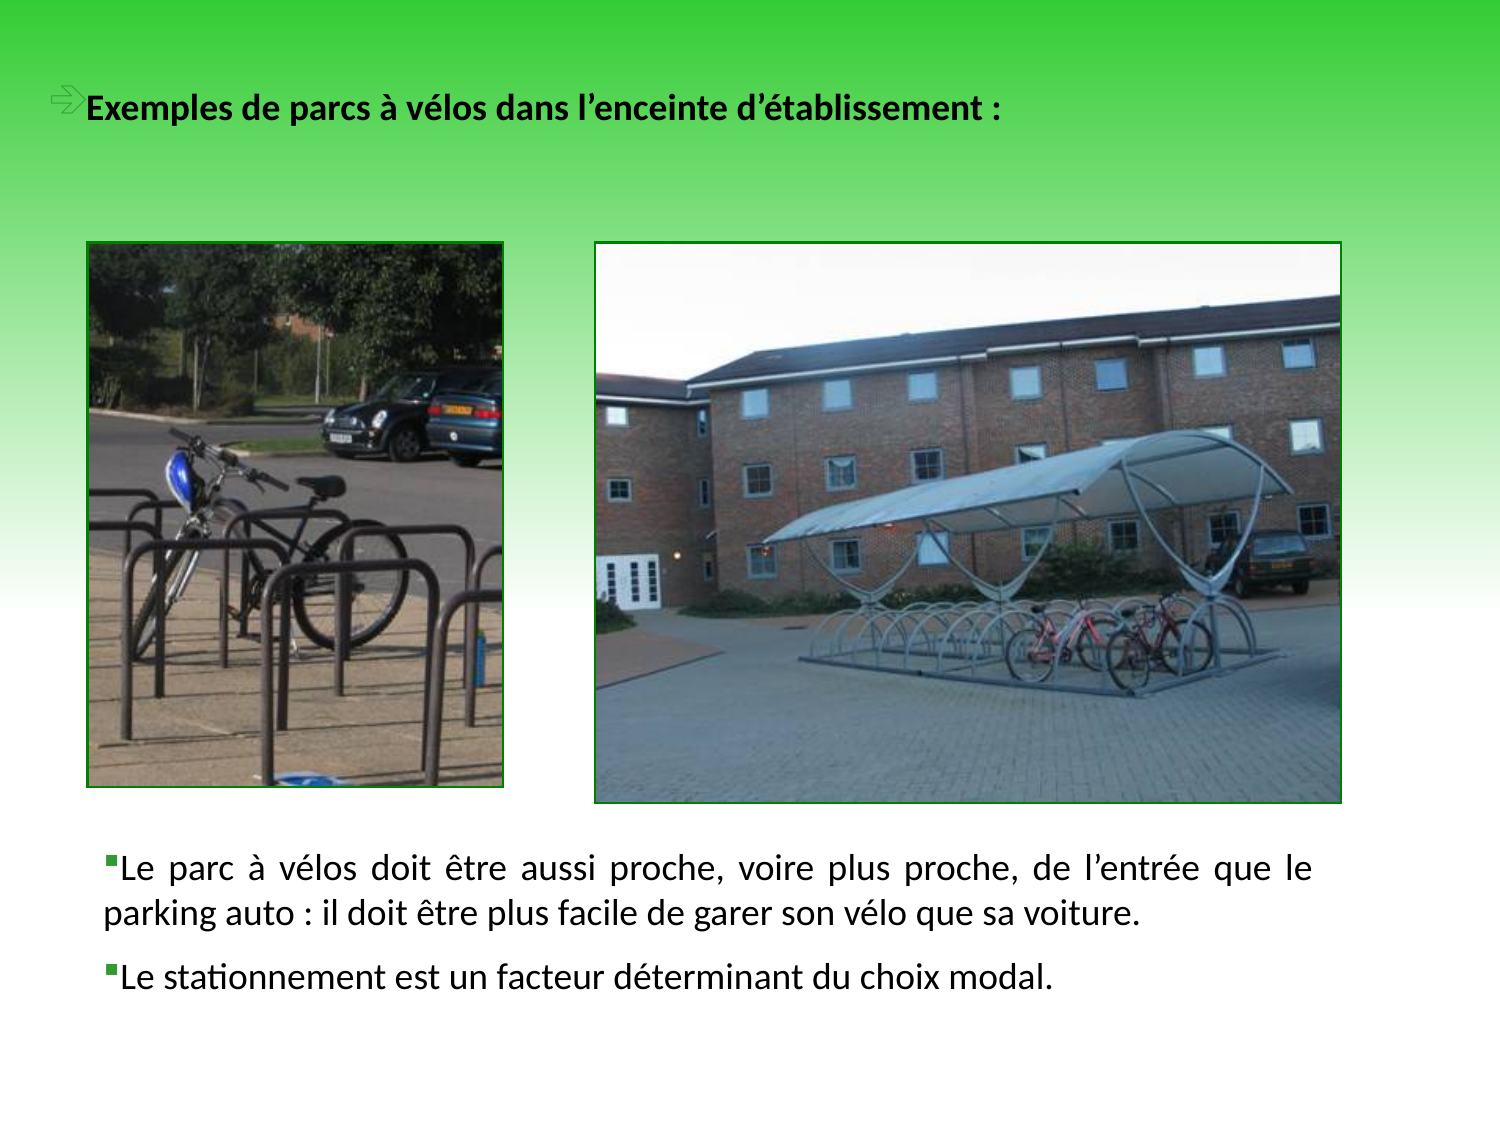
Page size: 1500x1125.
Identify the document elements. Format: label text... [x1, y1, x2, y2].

picture [88, 243, 503, 786]
picture [596, 243, 1341, 802]
text_box [0, 0, 1500, 614]
text_box Exemples de parcs à vélos dans l’enceinte d’établissement : [33, 75, 1193, 135]
text_box Le parc à vélos doit être aussi proche, voire plus proche, de l’entrée que le parking auto : il doit être plus facile de garer son vélo que sa voiture. Le stationnement est un facteur déterminant du choix modal. [88, 835, 1329, 1005]
